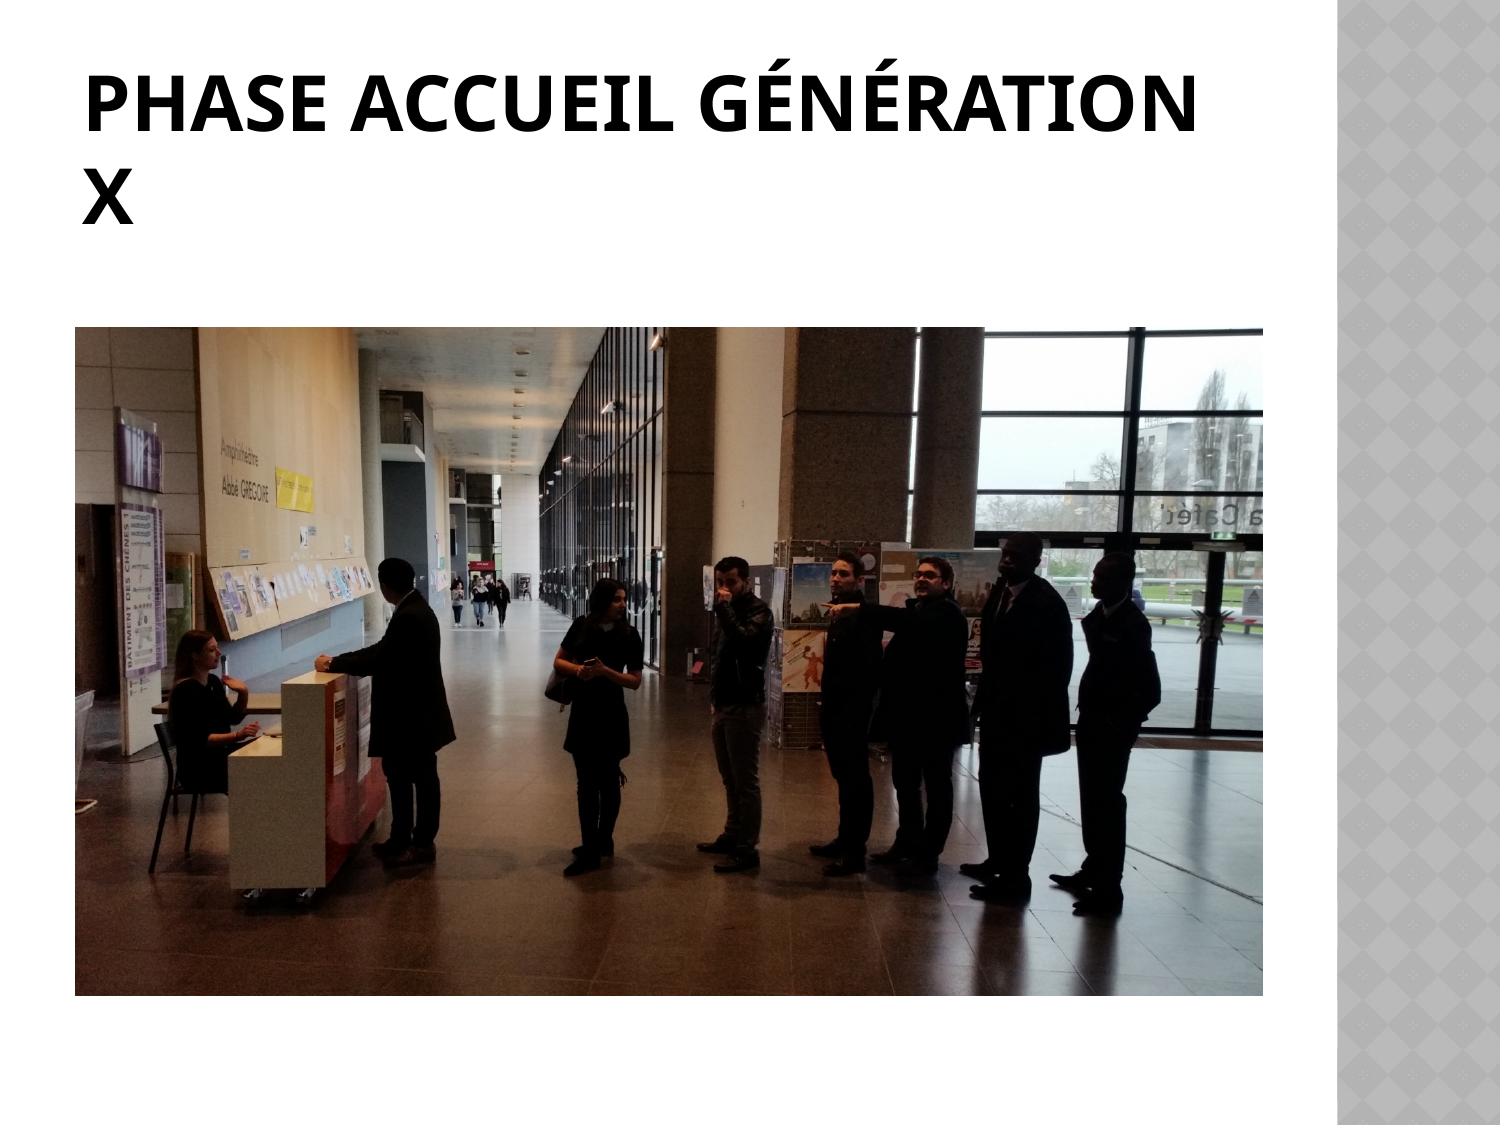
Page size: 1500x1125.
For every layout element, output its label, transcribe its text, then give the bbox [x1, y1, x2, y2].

title Phase Accueil génération X [75, 52, 1263, 240]
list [74, 327, 1263, 996]
